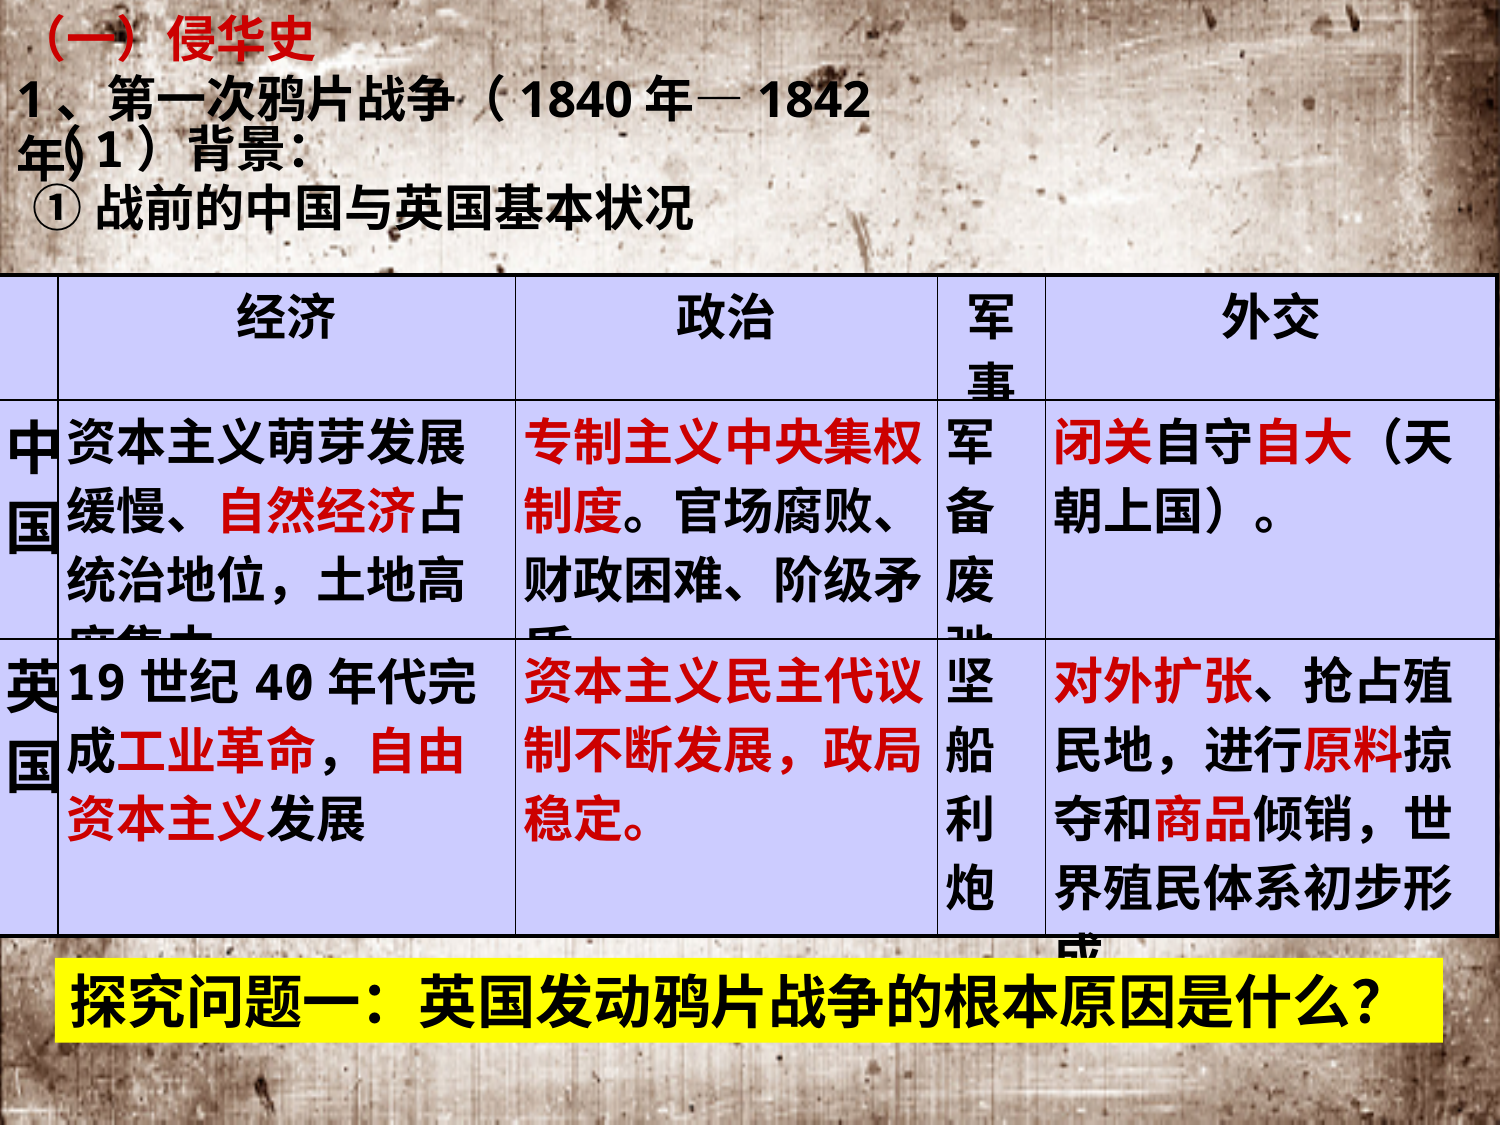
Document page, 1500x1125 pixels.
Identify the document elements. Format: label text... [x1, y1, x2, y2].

table_cell 军备废弛 [938, 401, 1045, 638]
table_header 外交 [1046, 277, 1495, 399]
table_cell 英国 [0, 640, 57, 934]
table_cell 19世纪40年代完成工业革命，自由资本主义发展 [59, 640, 515, 934]
table_cell 专制主义中央集权制度。官场腐败、财政困难、阶级矛盾。 [516, 401, 937, 638]
table_cell 坚船利炮 [938, 640, 1045, 934]
text_box （1）背景： ①战前的中国与英国基本状况 [17, 113, 1138, 246]
text_box 探究问题一：英国发动鸦片战争的根本原因是什么？ [54, 957, 1443, 1043]
table_cell 对外扩张、抢占殖民地，进行原料掠夺和商品倾销，世界殖民体系初步形成。 [1046, 640, 1495, 934]
text_box （一）侵华史 1、第一次鸦片战争（1840年—1842年） [1, 0, 942, 195]
table_header [0, 277, 57, 399]
table_header 经济 [59, 277, 515, 399]
table_cell 闭关自守自大（天朝上国）。 [1046, 401, 1495, 638]
table_header 军事 [938, 277, 1045, 399]
table_cell 中国 [0, 401, 57, 638]
table_header 政治 [516, 277, 937, 399]
table_cell 资本主义民主代议制不断发展，政局稳定。 [516, 640, 937, 934]
picture [0, 0, 1500, 1125]
table_cell 资本主义萌芽发展缓慢、自然经济占统治地位，土地高度集中。 [59, 401, 515, 638]
